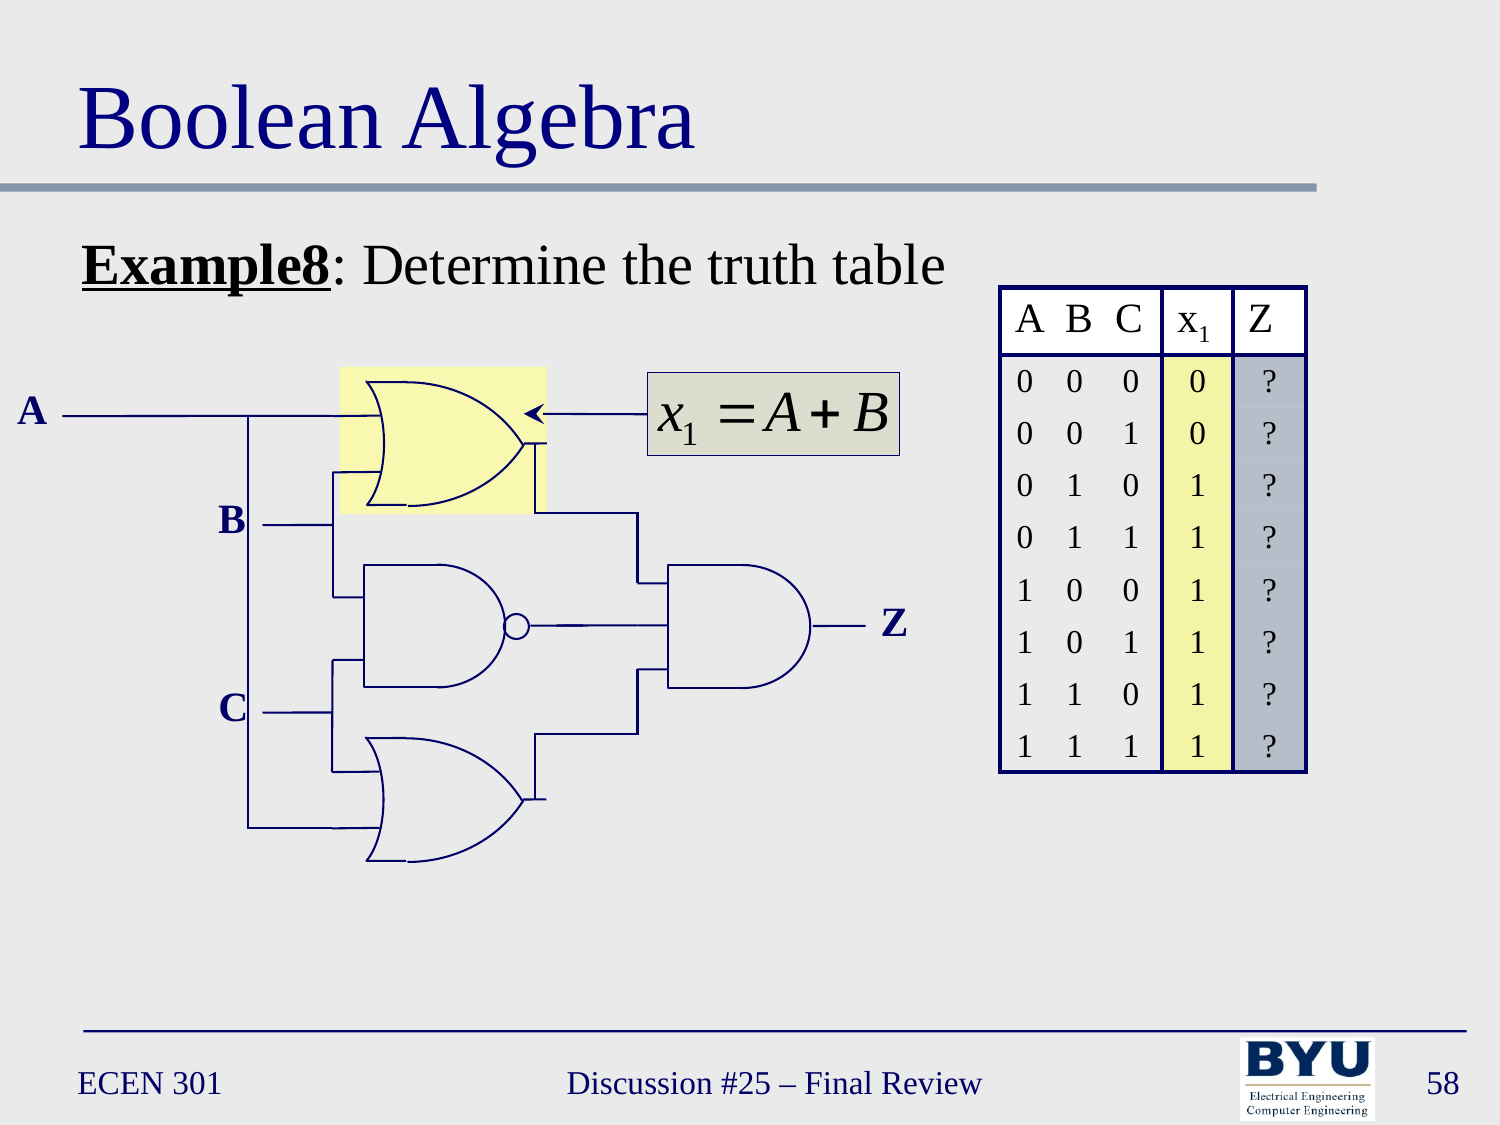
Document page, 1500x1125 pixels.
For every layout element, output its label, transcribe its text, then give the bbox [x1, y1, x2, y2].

table_cell 1 [1100, 616, 1160, 668]
table_cell 0 [1050, 564, 1100, 616]
table_cell 0 [1002, 512, 1050, 564]
table_cell ? [1235, 564, 1304, 616]
table_header Z [1235, 290, 1304, 353]
table_cell 0 [1100, 357, 1160, 407]
table_cell 0 [1050, 407, 1100, 460]
table_cell 1 [1164, 512, 1231, 564]
table_header C [1100, 290, 1160, 353]
table_header x1 [1164, 290, 1231, 353]
text_box [339, 366, 548, 373]
table_cell 0 [1100, 668, 1160, 720]
table_cell ? [1235, 720, 1304, 770]
table_cell 0 [1100, 460, 1160, 512]
table_cell 0 [1002, 407, 1050, 460]
table_cell 0 [1164, 407, 1231, 460]
table_cell 0 [1100, 564, 1160, 616]
table_cell 0 [1002, 357, 1050, 407]
table_cell 0 [1164, 357, 1231, 407]
table_cell 1 [1100, 720, 1160, 770]
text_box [525, 377, 903, 461]
table_cell ? [1235, 357, 1304, 407]
table_cell 1 [1164, 616, 1231, 668]
table_header A [1002, 290, 1050, 353]
table_cell 0 [1050, 357, 1100, 407]
table_cell 1 [1002, 616, 1050, 668]
title Boolean Algebra [62, 24, 1438, 176]
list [647, 372, 901, 456]
picture [1240, 1037, 1375, 1049]
table_cell ? [1235, 668, 1304, 720]
table_cell 1 [1002, 720, 1050, 770]
table_cell 1 [1050, 720, 1100, 770]
table_header B [1050, 290, 1100, 353]
table_cell ? [1235, 407, 1304, 460]
table_cell 1 [1050, 668, 1100, 720]
table_cell 1 [1002, 668, 1050, 720]
picture [1240, 1113, 1375, 1121]
footer Discussion #25 – Final Review [487, 1049, 1063, 1113]
table_cell 1 [1050, 460, 1100, 512]
table_cell 1 [1100, 512, 1160, 564]
table_cell 1 [1164, 564, 1231, 616]
table_cell 1 [1050, 512, 1100, 564]
slide_number 58 [1162, 1049, 1476, 1113]
table_cell 1 [1002, 564, 1050, 616]
table_cell 0 [1002, 460, 1050, 512]
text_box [1, 374, 924, 863]
table_cell 0 [1050, 616, 1100, 668]
table_cell ? [1235, 460, 1304, 512]
table_cell 1 [1164, 460, 1231, 512]
slide_number ECEN 301 [62, 1049, 388, 1113]
list Example8: Determine the truth table [66, 218, 1438, 359]
table_cell 1 [1164, 668, 1231, 720]
table_cell ? [1235, 616, 1304, 668]
table_cell 1 [1164, 720, 1231, 770]
table_cell 1 [1100, 407, 1160, 460]
table_cell ? [1235, 512, 1304, 564]
